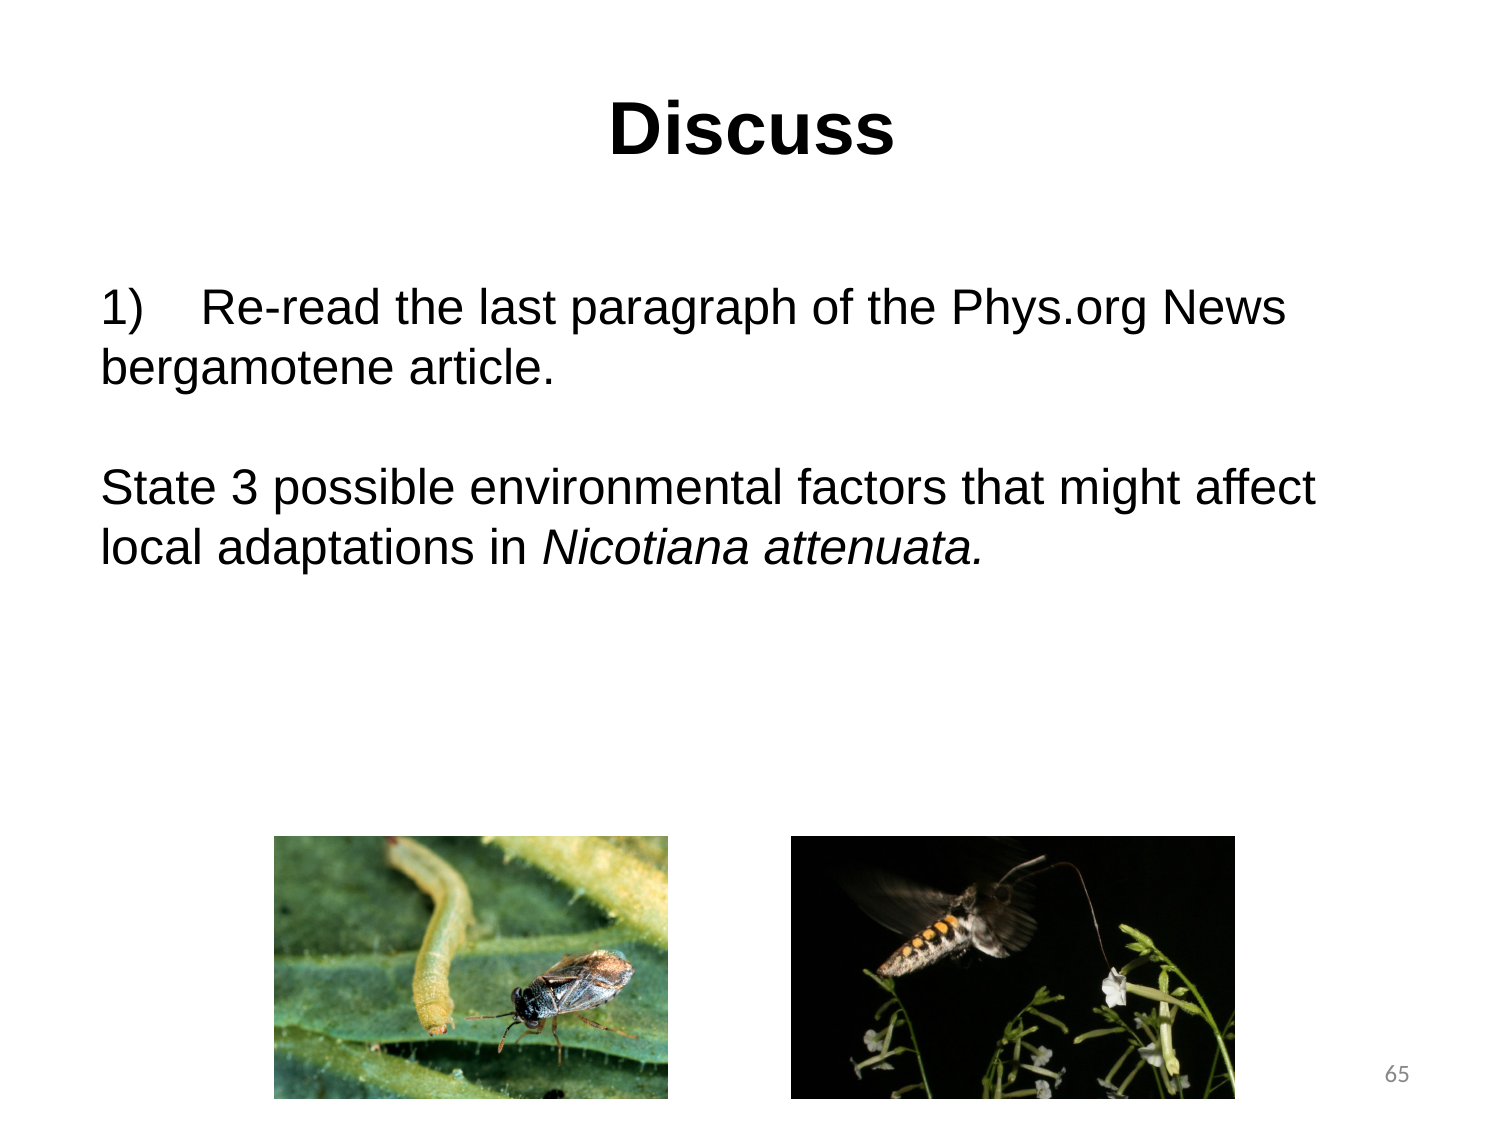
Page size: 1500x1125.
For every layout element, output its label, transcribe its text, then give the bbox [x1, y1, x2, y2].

picture [791, 836, 1235, 1099]
slide_number 65 [1237, 1042, 1425, 1103]
picture [274, 836, 668, 1099]
title Discuss [77, 75, 1428, 196]
text_box 1) Re-read the last paragraph of the Phys.org News bergamotene article. State 3 possible environmental factors that might affect local adaptations in Nicotiana attenuata. [85, 200, 1415, 903]
